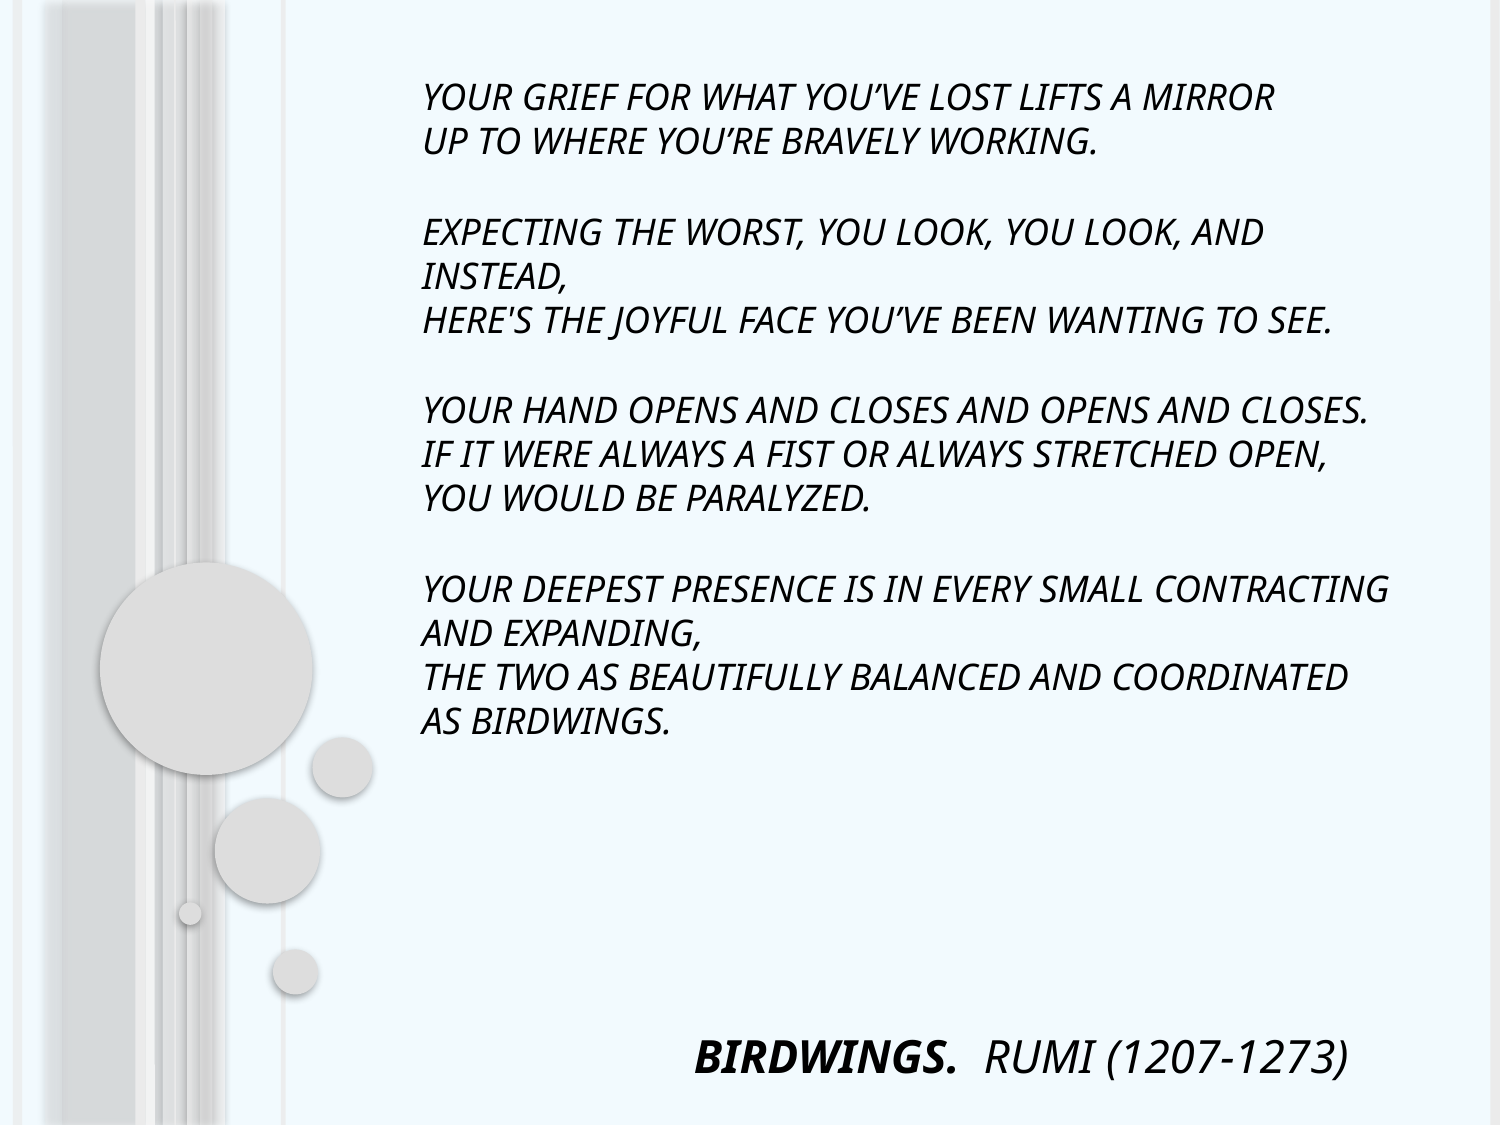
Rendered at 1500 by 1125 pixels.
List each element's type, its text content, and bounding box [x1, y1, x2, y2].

subtitle Your grief for what you’ve lost lifts a mirror up to where you’re bravely working. Expecting the worst, you look, you look, and instead, here's the joyful face you’ve been wanting to see. Your hand opens and closes and opens and closes. If it were always a fist or always stretched open, you would be paralyzed. Your deepest presence is in every small contracting and expanding, the two as beautifully balanced and coordinated as birdwings. [407, 66, 1420, 882]
title Birdwings. Rumi (1207-1273) [679, 987, 1500, 1125]
